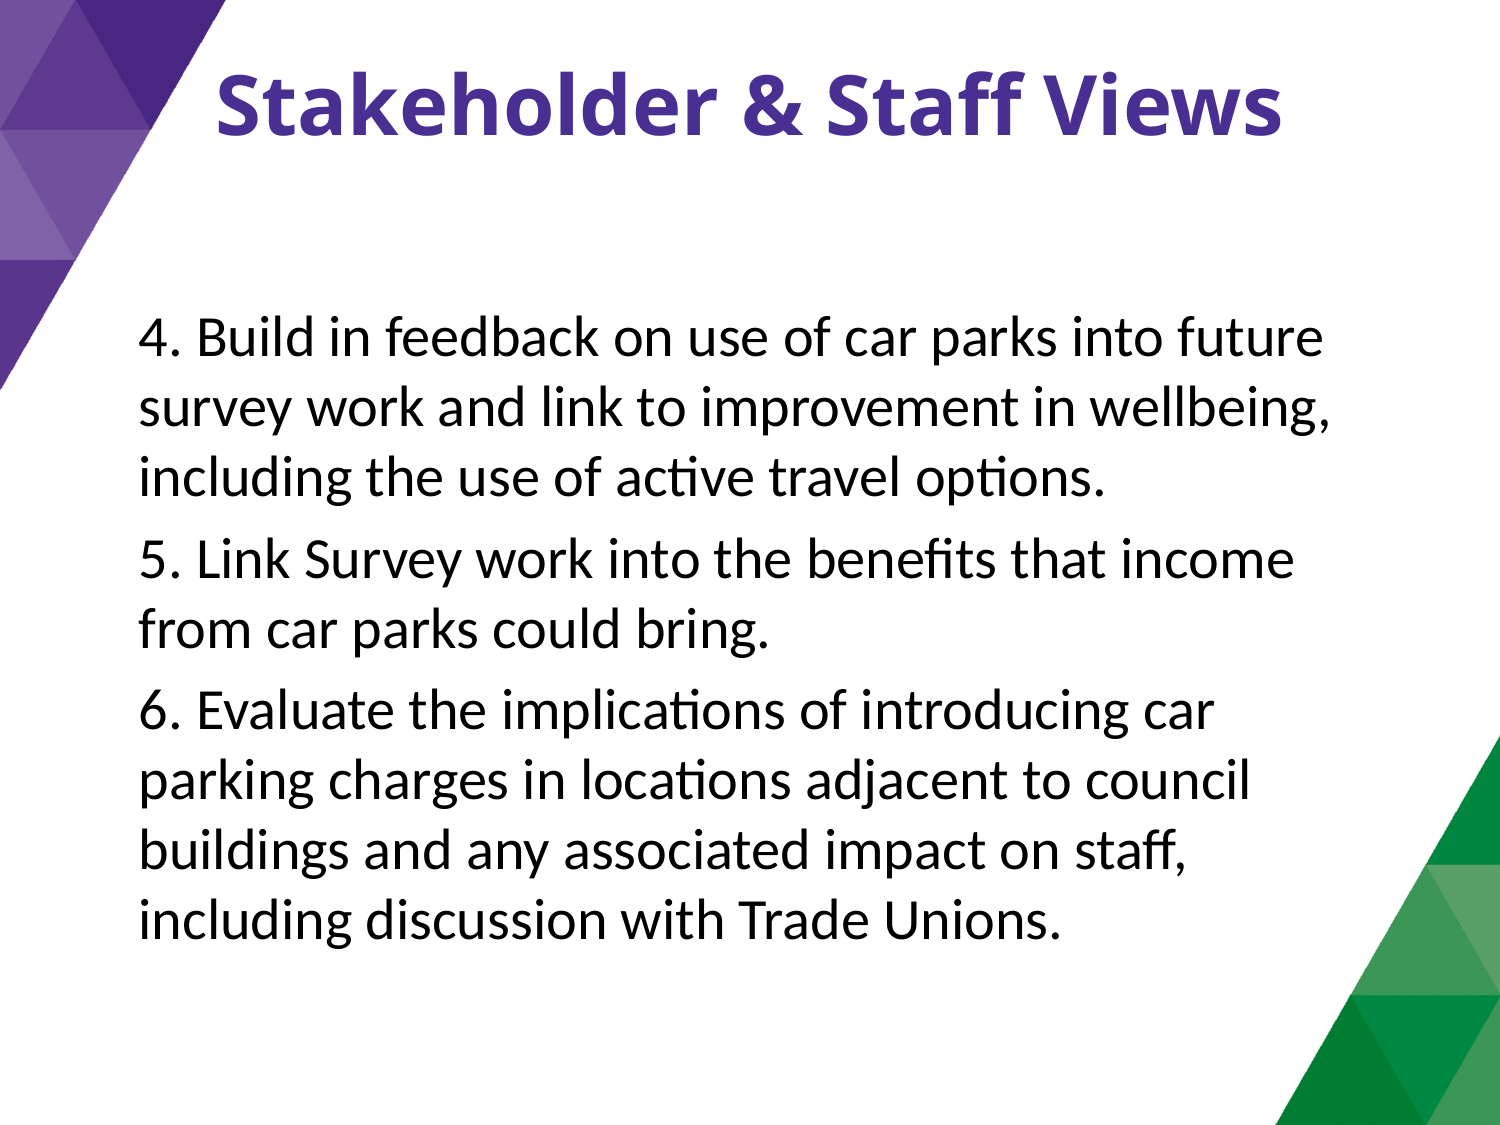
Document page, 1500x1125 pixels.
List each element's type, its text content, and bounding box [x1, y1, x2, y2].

list 4. Build in feedback on use of car parks into future survey work and link to improvement in wellbeing, including the use of active travel options. 5. Link Survey work into the benefits that income from car parks could bring. 6. Evaluate the implications of introducing car parking charges in locations adjacent to council buildings and any associated impact on staff, including discussion with Trade Unions. [123, 290, 1376, 1059]
title Stakeholder & Staff Views [75, 45, 1425, 268]
picture [1275, 735, 1500, 1125]
picture [0, 0, 226, 390]
